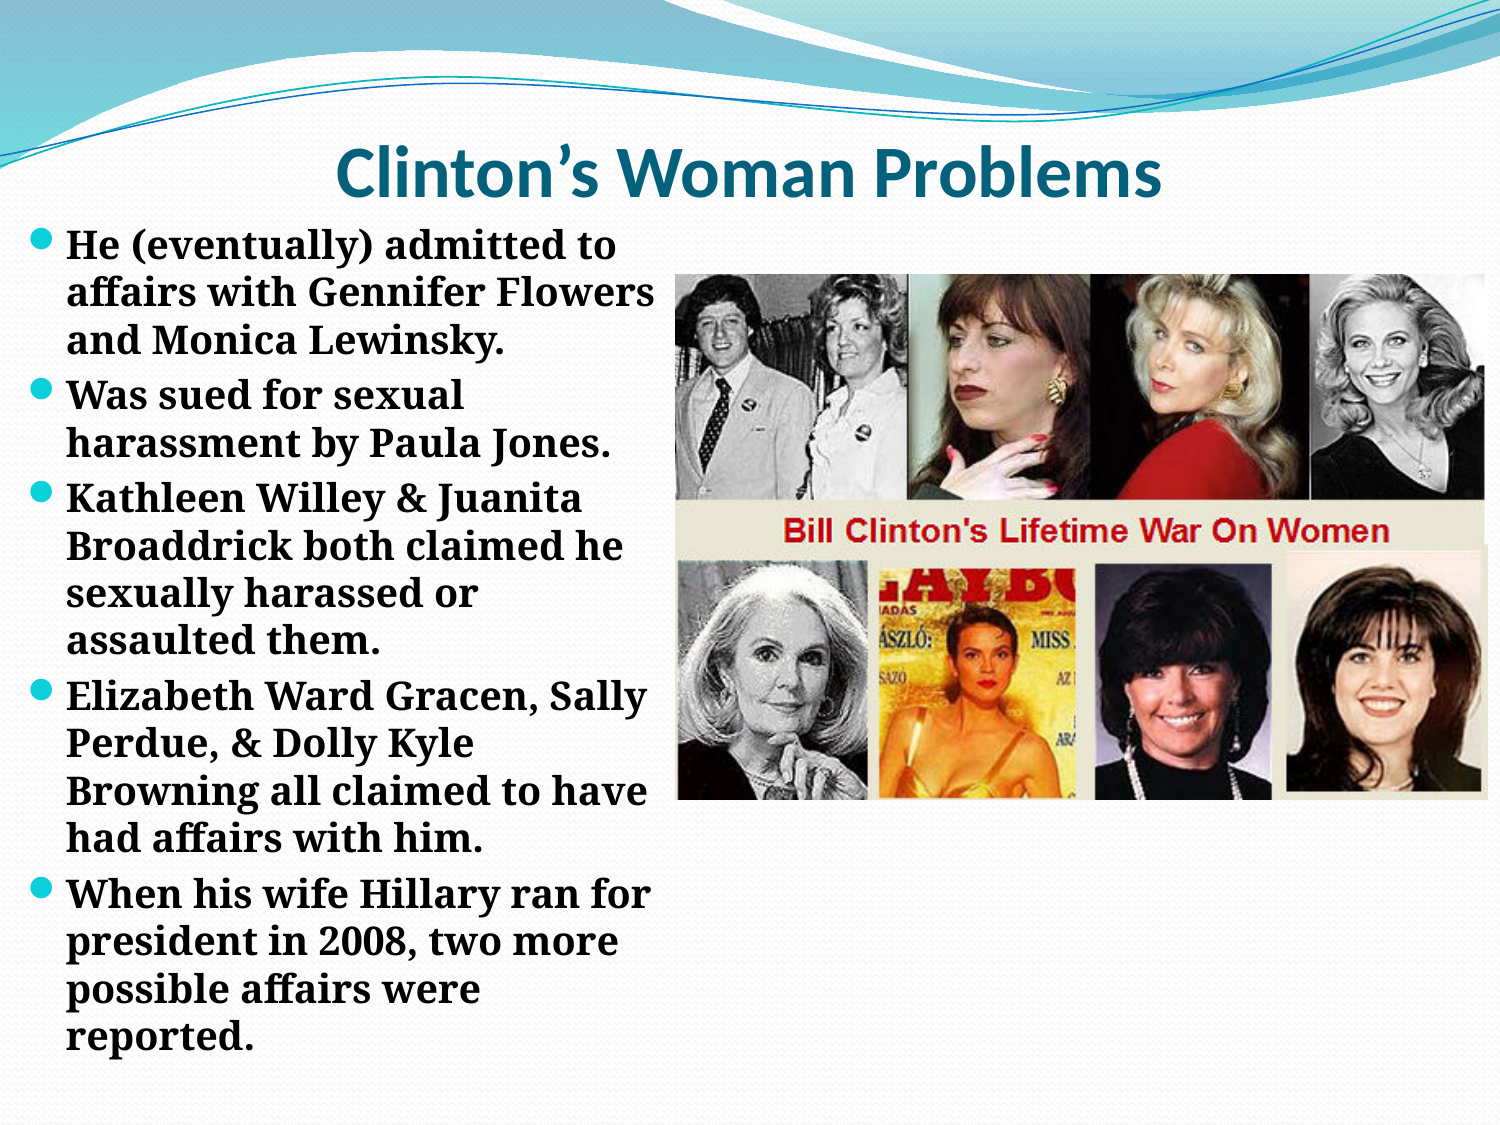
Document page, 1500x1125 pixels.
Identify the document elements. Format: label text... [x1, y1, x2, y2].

picture [674, 274, 1488, 801]
title Clinton’s Woman Problems [75, 115, 1425, 213]
list He (eventually) admitted to affairs with Gennifer Flowers and Monica Lewinsky. Was sued for sexual harassment by Paula Jones. Kathleen Willey & Juanita Broaddrick both claimed he sexually harassed or assaulted them. Elizabeth Ward Gracen, Sally Perdue, & Dolly Kyle Browning all claimed to have had affairs with him. When his wife Hillary ran for president in 2008, two more possible affairs were reported. [12, 212, 675, 1088]
